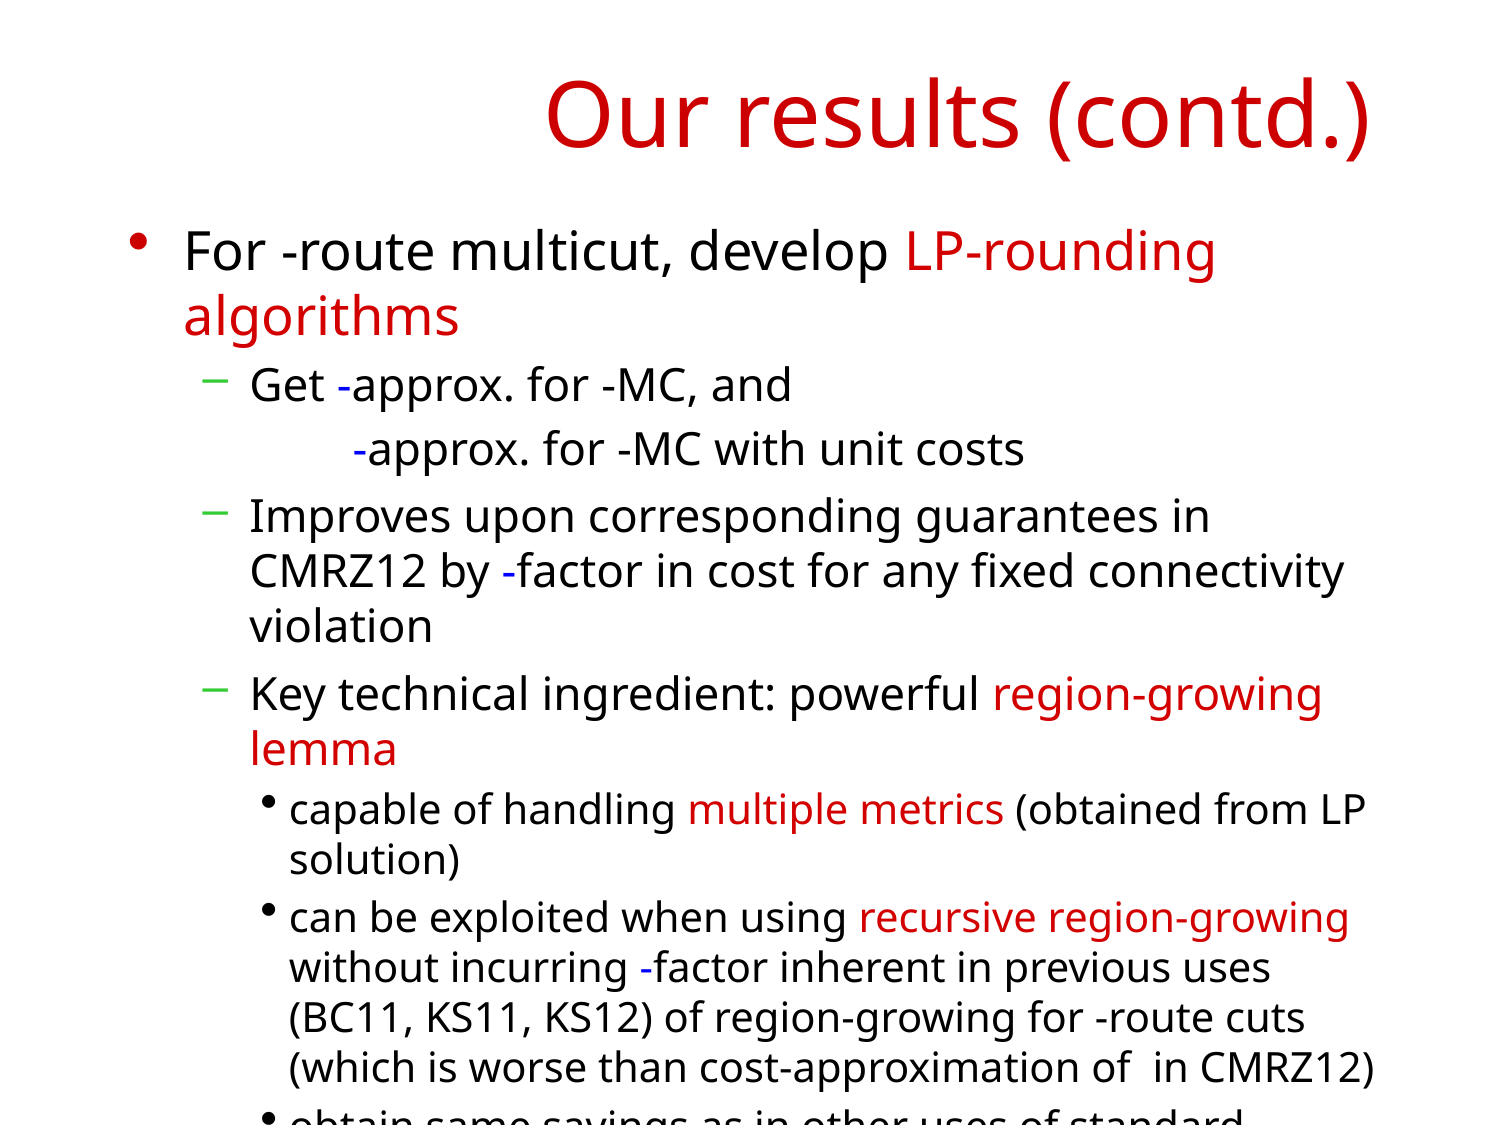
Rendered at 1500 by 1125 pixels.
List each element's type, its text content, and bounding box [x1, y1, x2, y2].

title Our results (contd.) [112, 42, 1388, 180]
